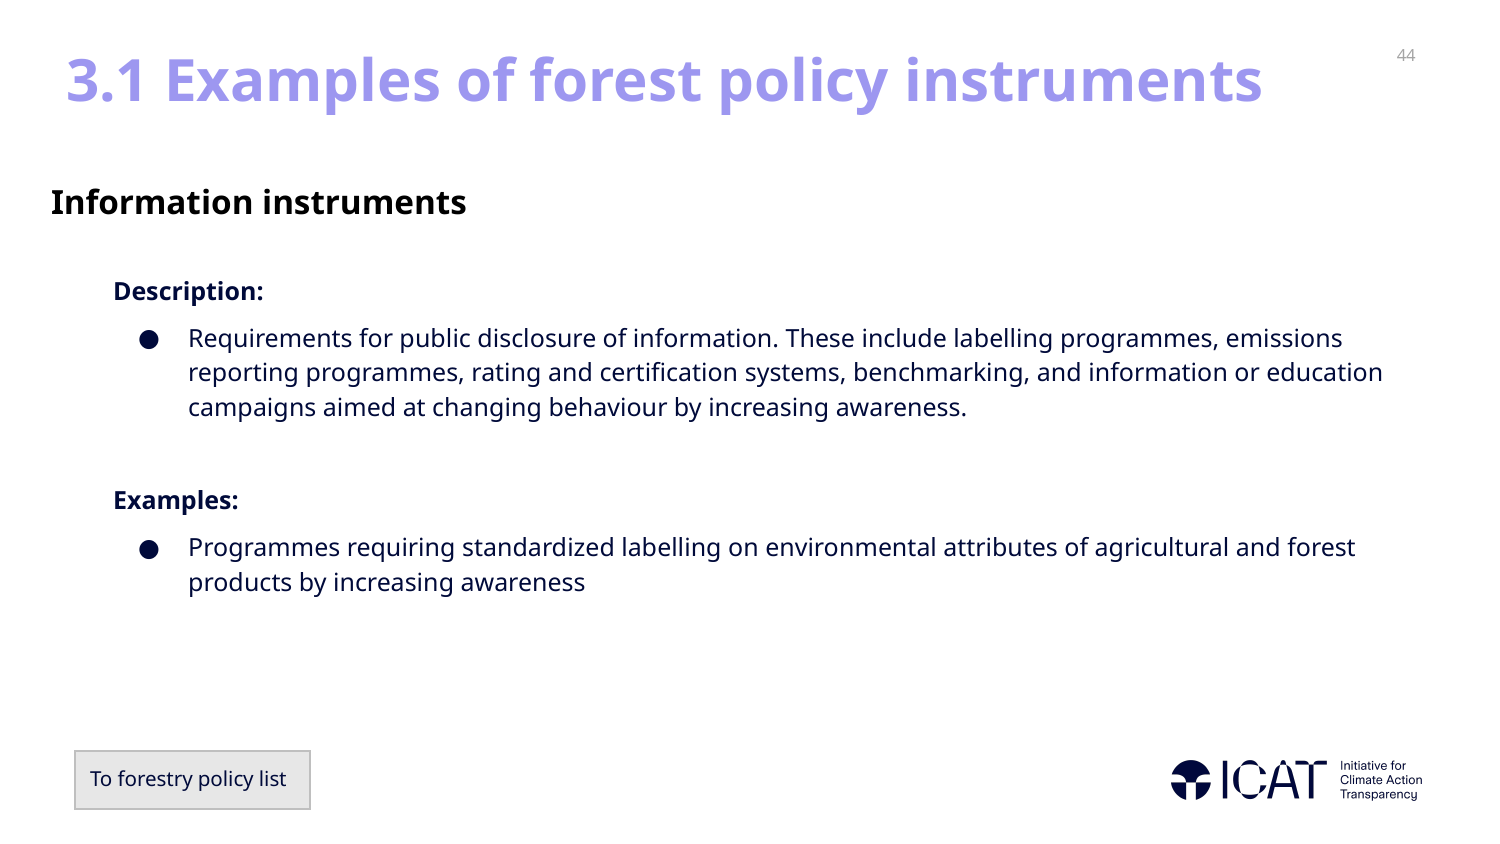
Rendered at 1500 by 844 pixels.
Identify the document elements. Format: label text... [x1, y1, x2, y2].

list To forestry policy list [75, 750, 310, 809]
title 3.1 Examples of forest policy instruments [51, 35, 1449, 130]
text_box [116, 765, 312, 795]
picture [1171, 724, 1459, 835]
text_box Information instruments [51, 185, 1270, 290]
text_box Description: Requirements for public disclosure of information. These include labelling programmes, emissions reporting programmes, rating and certification systems, benchmarking, and information or education campaigns aimed at changing behaviour by increasing awareness. Examples: Programmes requiring standardized labelling on environmental attributes of agricultural and forest products by increasing awareness [98, 255, 1411, 612]
